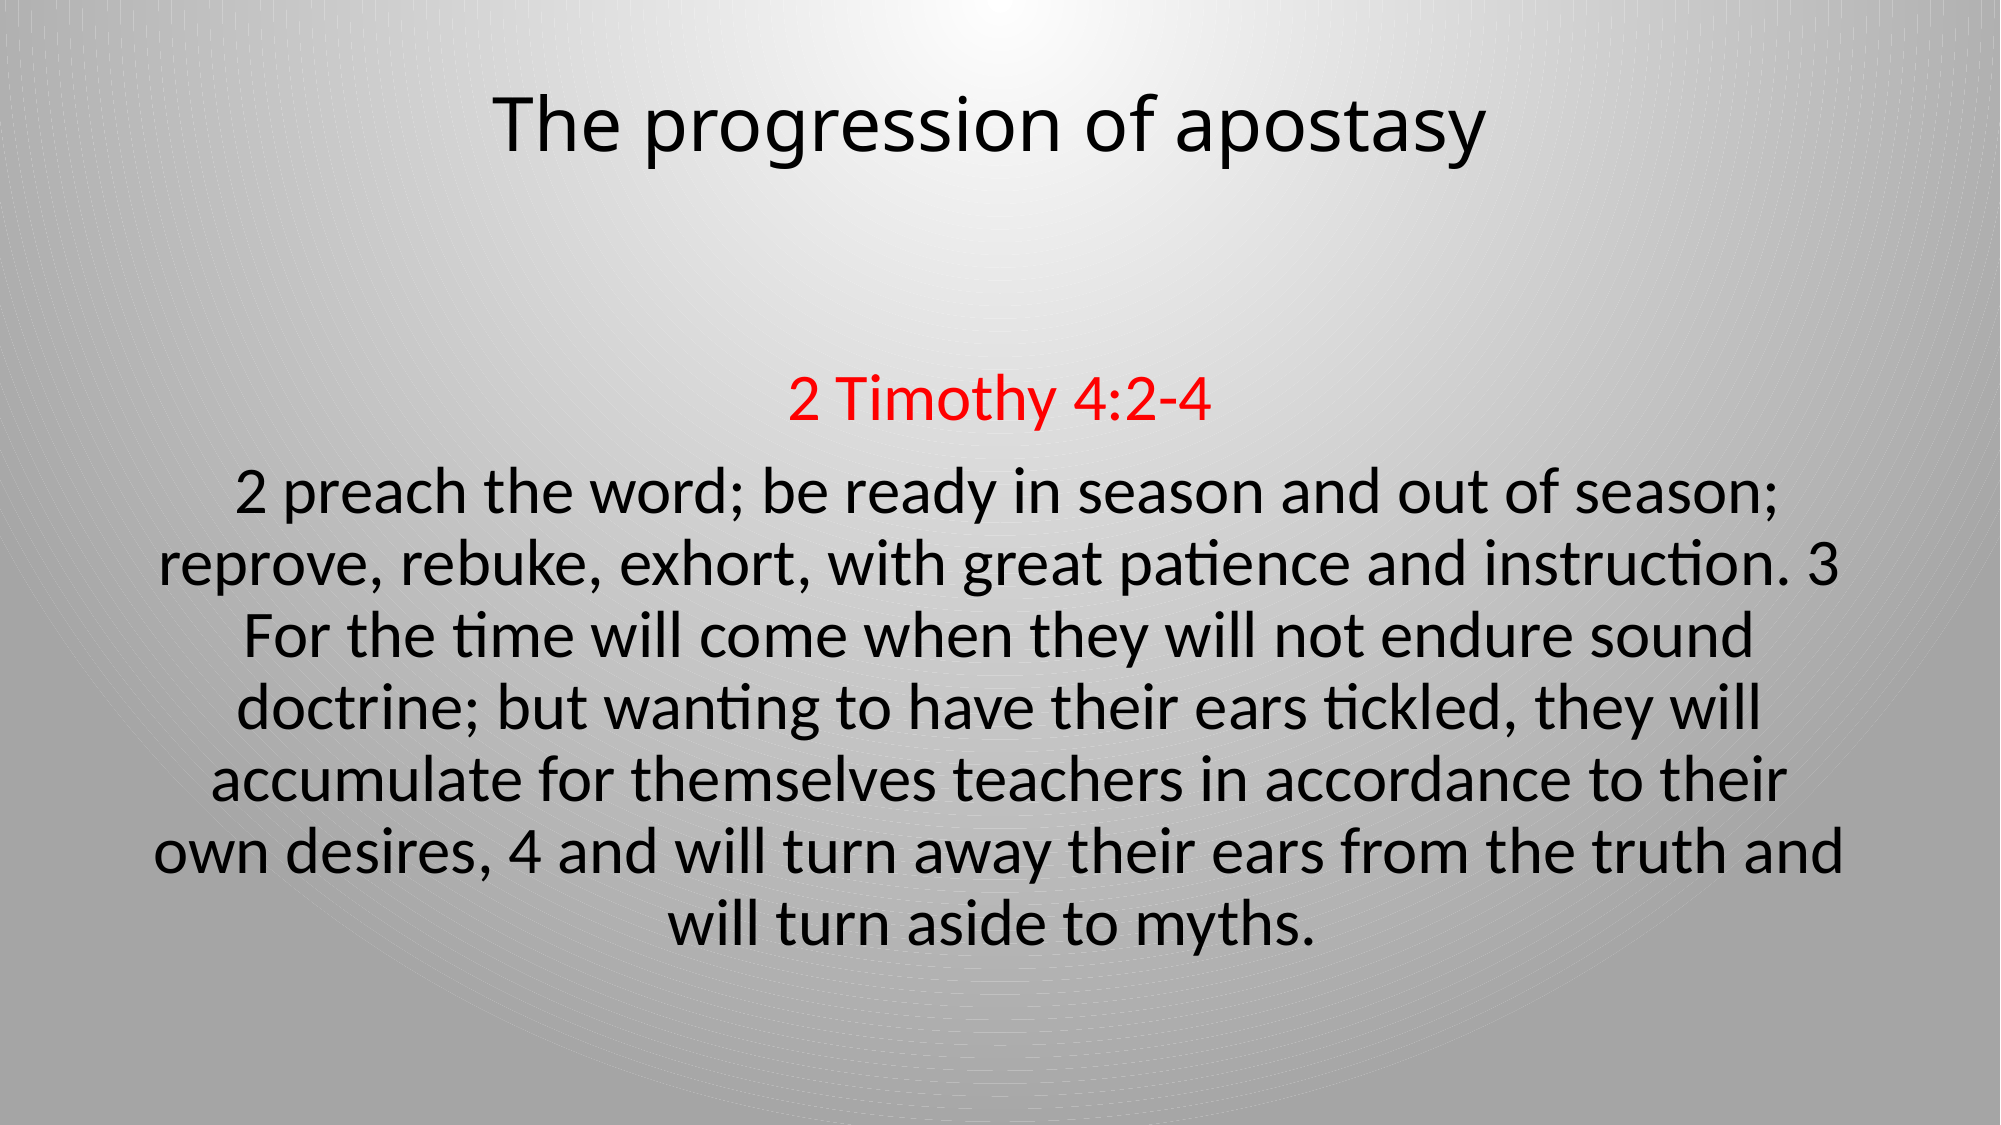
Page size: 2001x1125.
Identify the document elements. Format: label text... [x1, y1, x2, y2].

title The progression of apostasy [137, 59, 1863, 196]
list 2 Timothy 4:2-4 2 preach the word; be ready in season and out of season; reprove, rebuke, exhort, with great patience and instruction. 3 For the time will come when they will not endure sound doctrine; but wanting to have their ears tickled, they will accumulate for themselves teachers in accordance to their own desires, 4 and will turn away their ears from the truth and will turn aside to myths. [137, 254, 1863, 1125]
